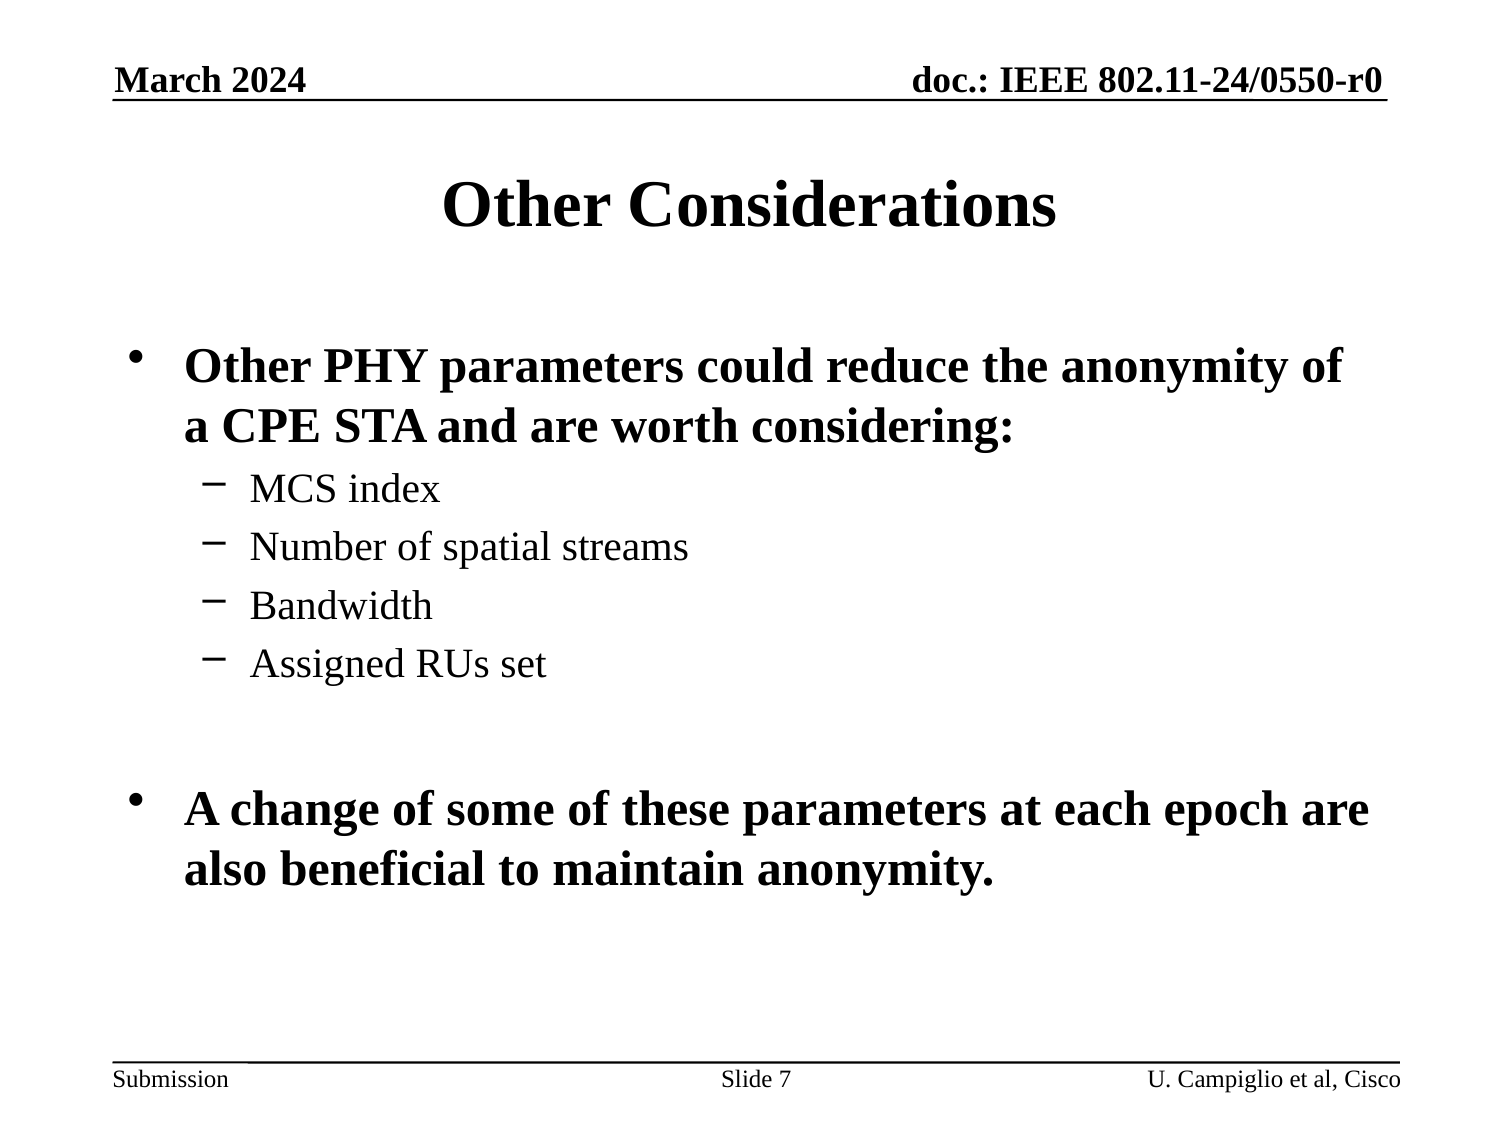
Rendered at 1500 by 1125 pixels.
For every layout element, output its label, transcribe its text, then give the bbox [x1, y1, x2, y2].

slide_number Slide 7 [712, 1062, 800, 1093]
list Other PHY parameters could reduce the anonymity of a CPE STA and are worth considering: MCS index Number of spatial streams Bandwidth Assigned RUs set A change of some of these parameters at each epoch are also beneficial to maintain anonymity. [112, 324, 1388, 1000]
footer U. Campiglio et al, Cisco [1144, 1062, 1402, 1093]
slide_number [114, 54, 309, 100]
title Other Considerations [112, 112, 1388, 288]
